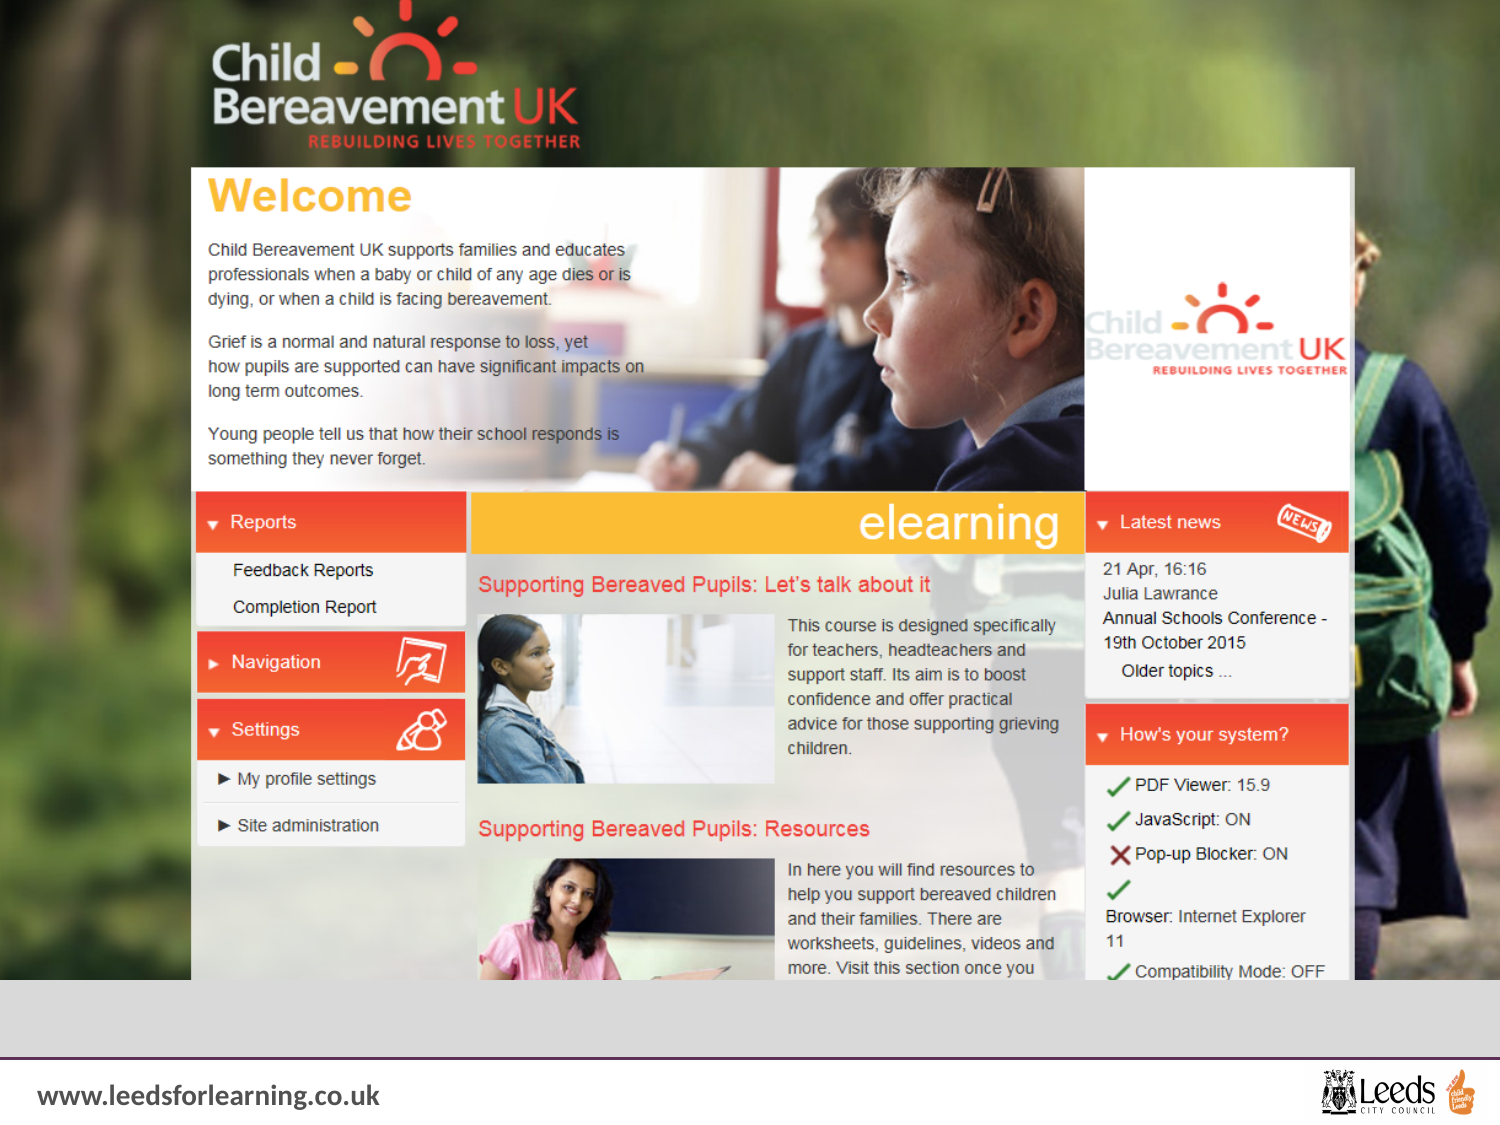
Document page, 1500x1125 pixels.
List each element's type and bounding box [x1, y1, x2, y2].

list [0, 0, 1500, 981]
picture [1305, 1060, 1487, 1120]
